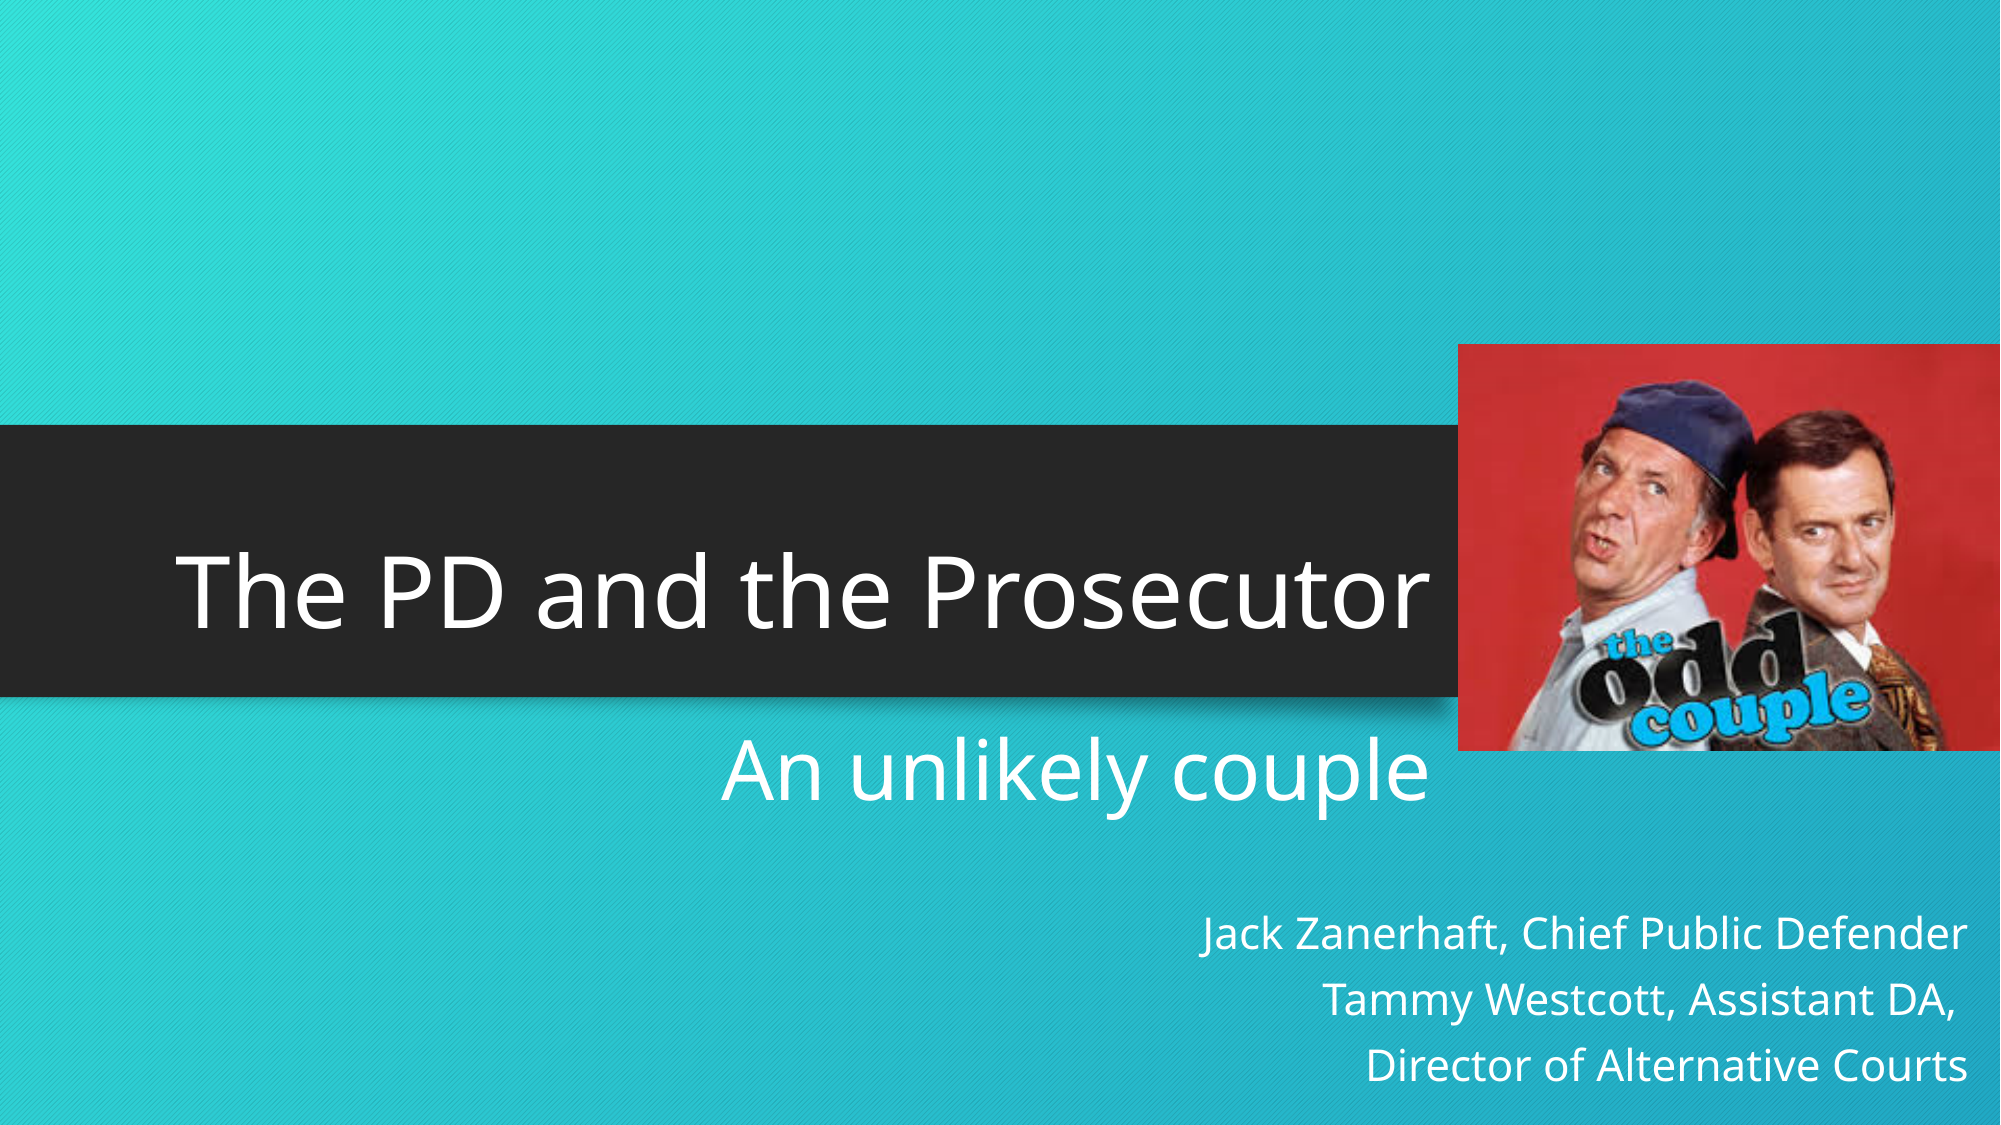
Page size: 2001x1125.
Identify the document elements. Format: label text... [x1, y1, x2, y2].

title The PD and the Prosecutor [33, 448, 1448, 659]
picture [0, 344, 2000, 751]
text_box Jack Zanerhaft, Chief Public Defender Tammy Westcott, Assistant DA, Director of Alternative Courts [648, 904, 1985, 1100]
subtitle An unlikely couple [111, 720, 1448, 905]
